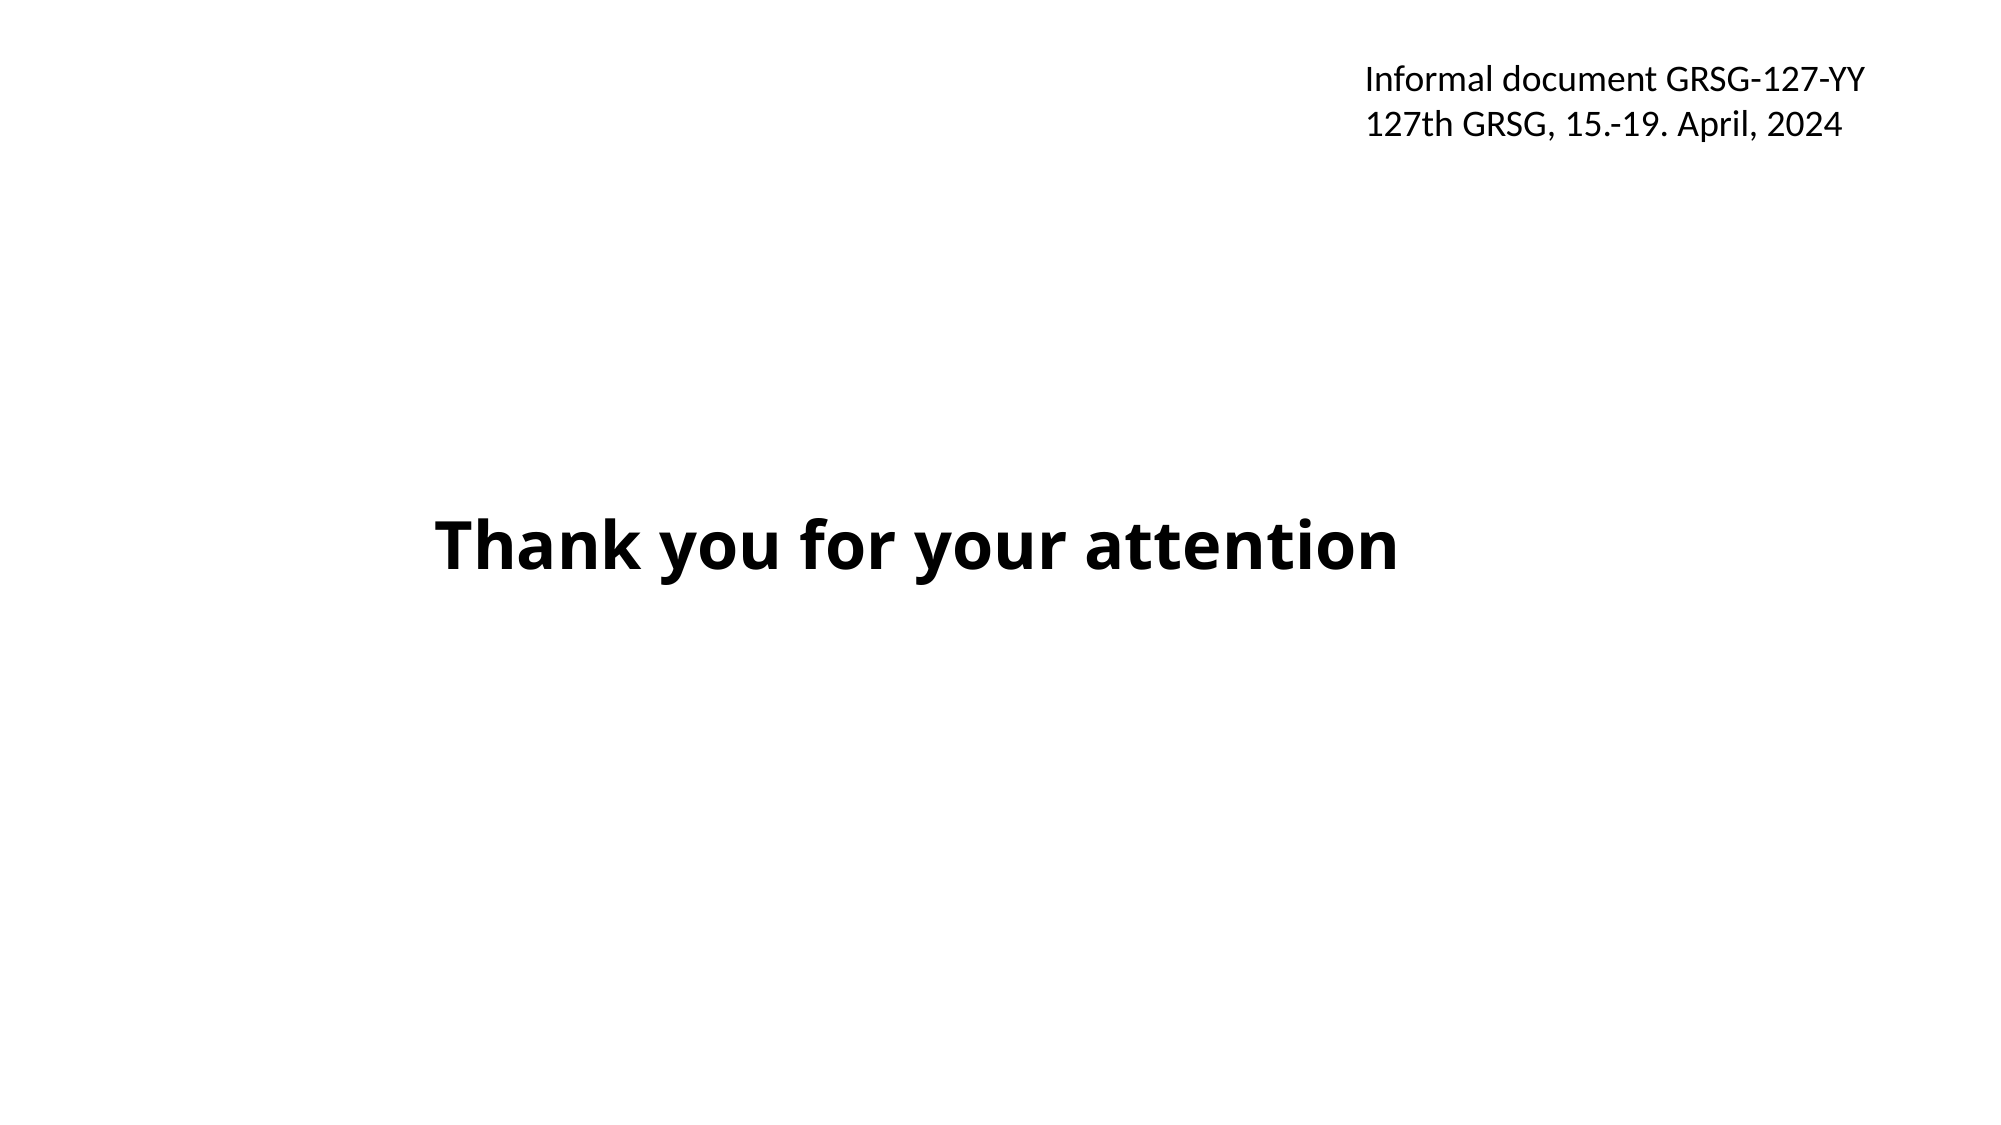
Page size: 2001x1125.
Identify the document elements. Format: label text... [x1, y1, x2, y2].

text_box Informal document GRSG-127-YY 127th GRSG, 15.-19. April, 2024 [1349, 46, 1912, 152]
text_box Thank you for your attention [45, 495, 1790, 591]
